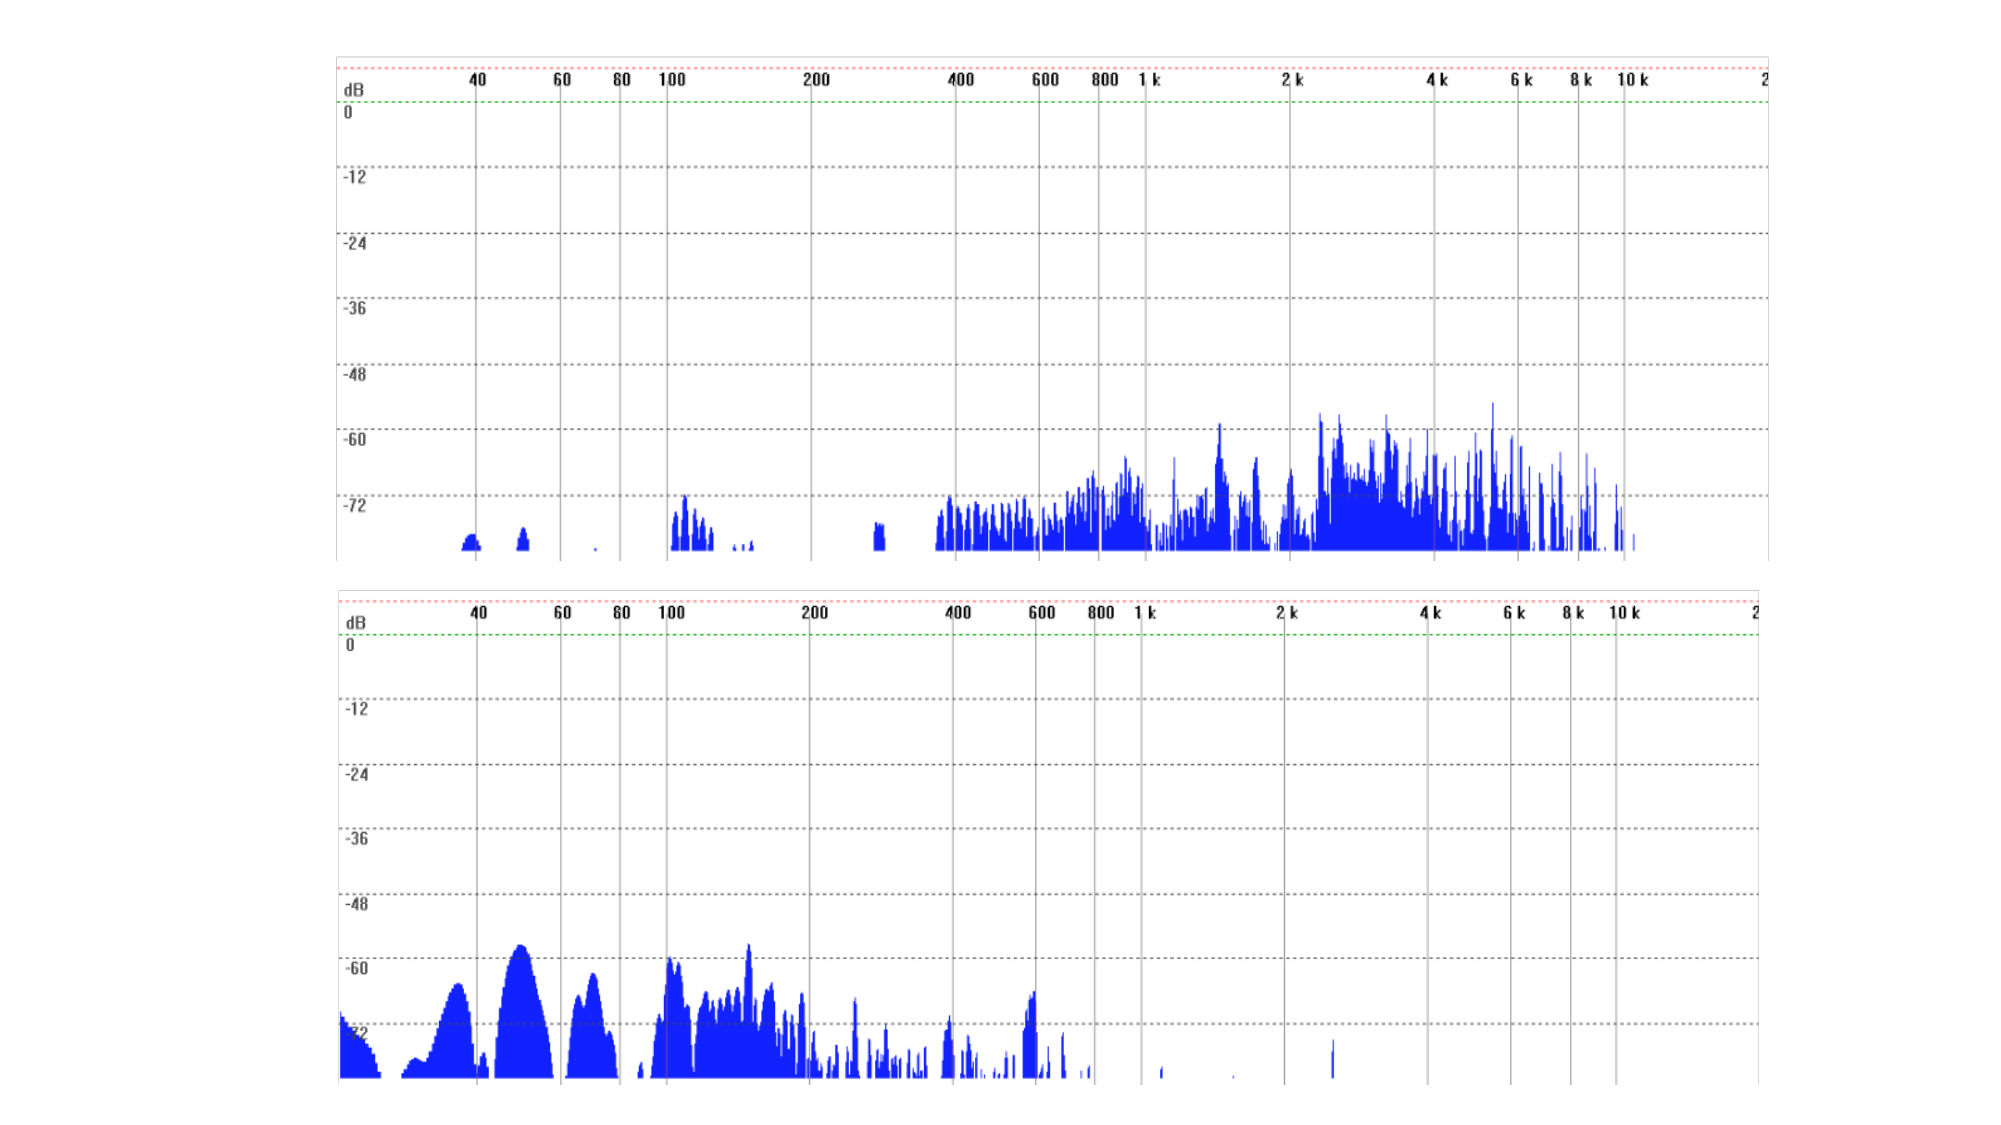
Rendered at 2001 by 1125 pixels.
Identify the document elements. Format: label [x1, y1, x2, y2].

list [322, 40, 1784, 561]
picture [330, 587, 1776, 1085]
